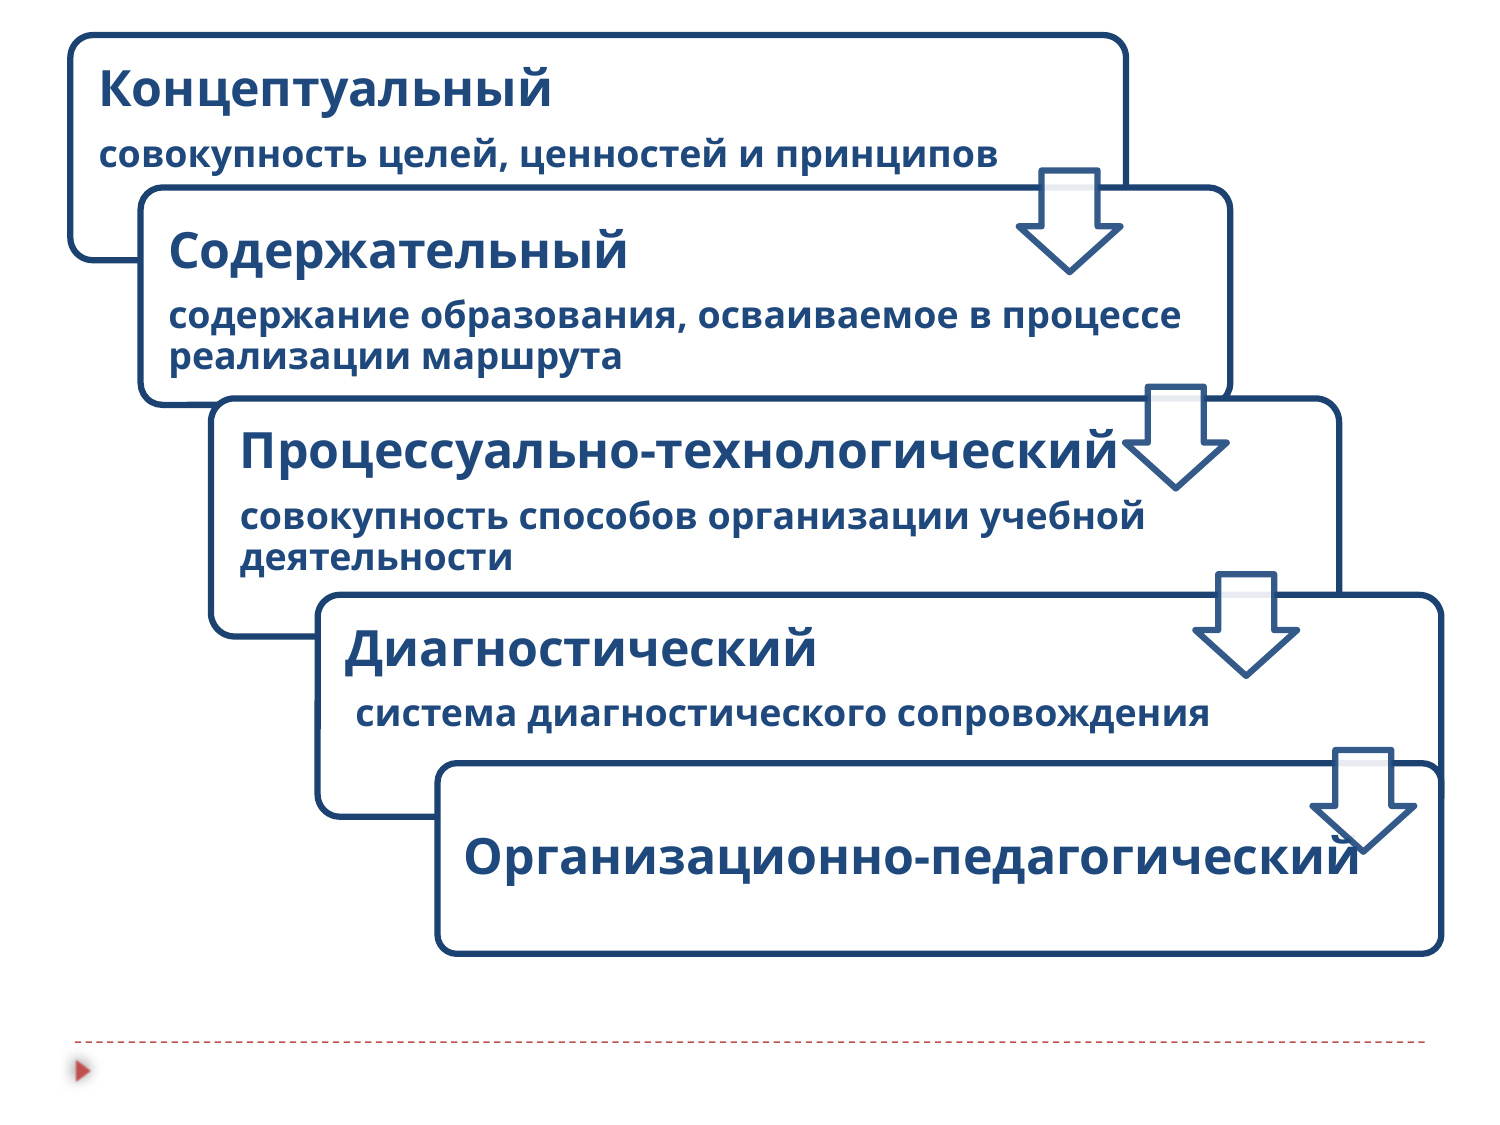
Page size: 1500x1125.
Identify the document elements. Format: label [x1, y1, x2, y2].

text_box [73, 61, 1438, 926]
